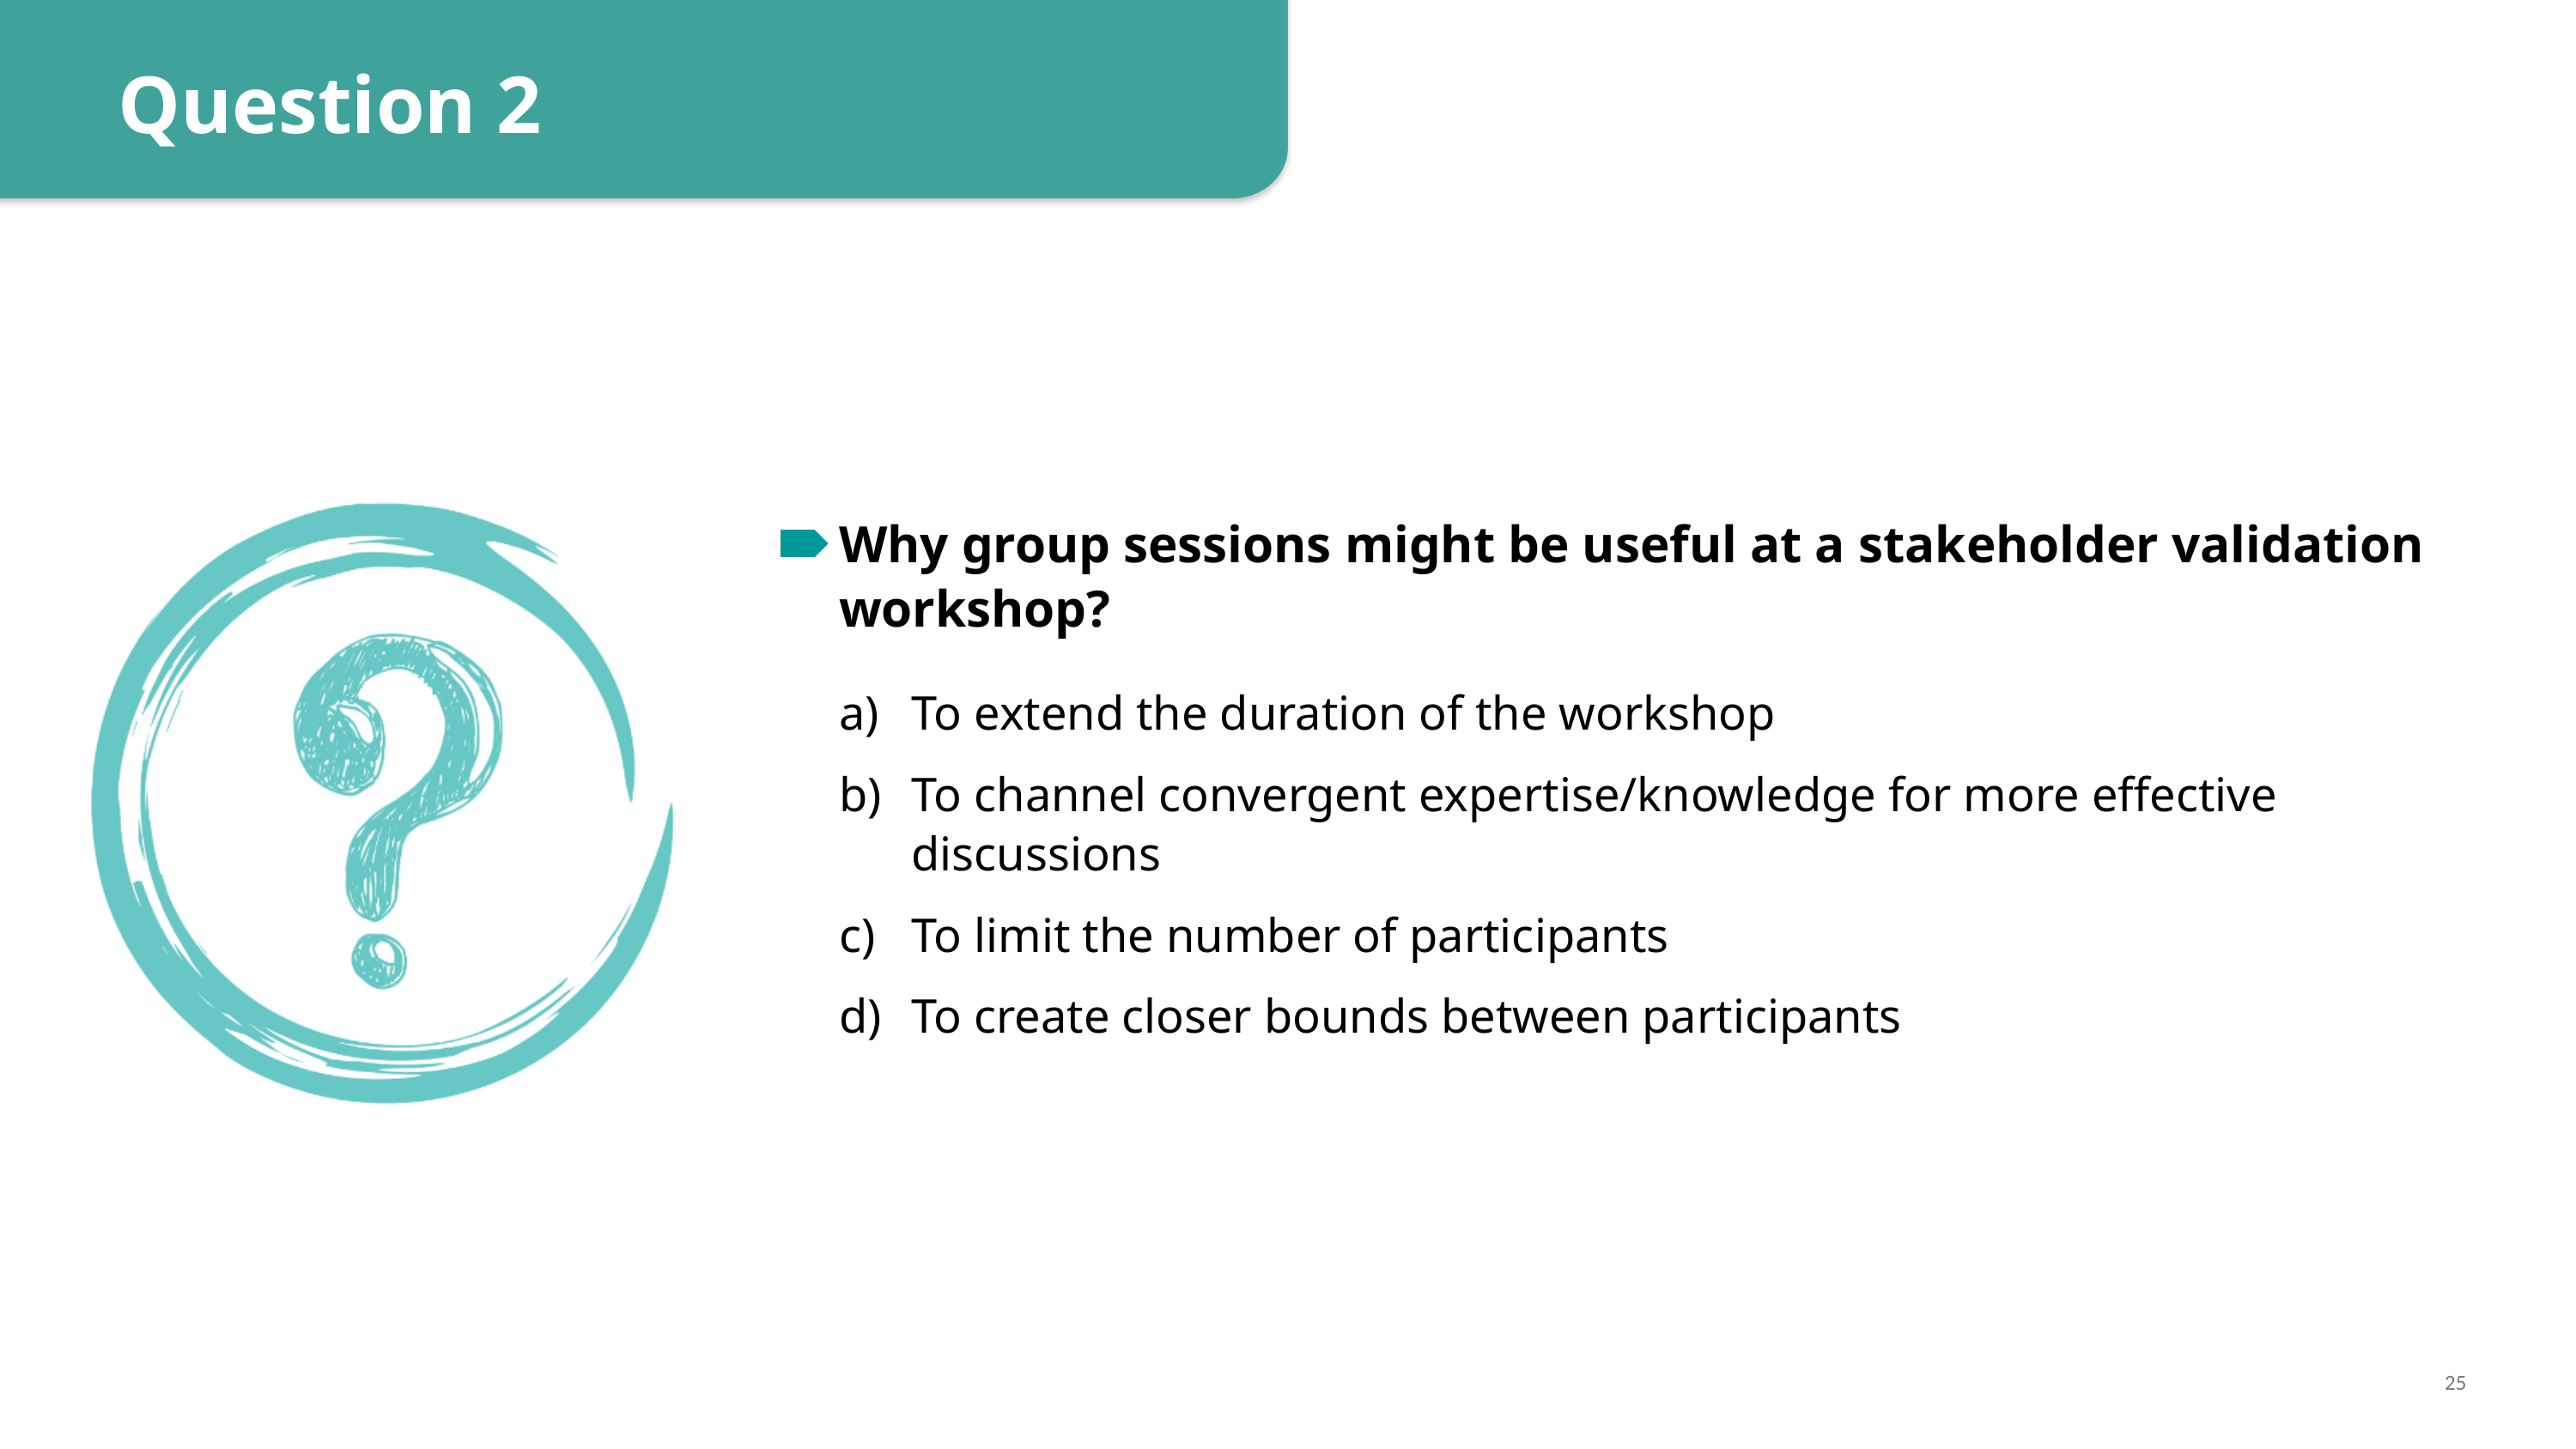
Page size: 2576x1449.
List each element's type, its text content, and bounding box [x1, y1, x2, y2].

text_box Why group sessions might be useful at a stakeholder validation workshop? To extend the duration of the workshop To channel convergent expertise/knowledge for more effective discussions To limit the number of participants To create closer bounds between participants [762, 501, 2480, 1135]
text_box Question 2 [118, 27, 1908, 149]
picture [56, 487, 707, 1125]
slide_number 25 [1899, 1343, 2480, 1421]
text_box [0, 0, 1288, 199]
picture [775, 524, 831, 561]
